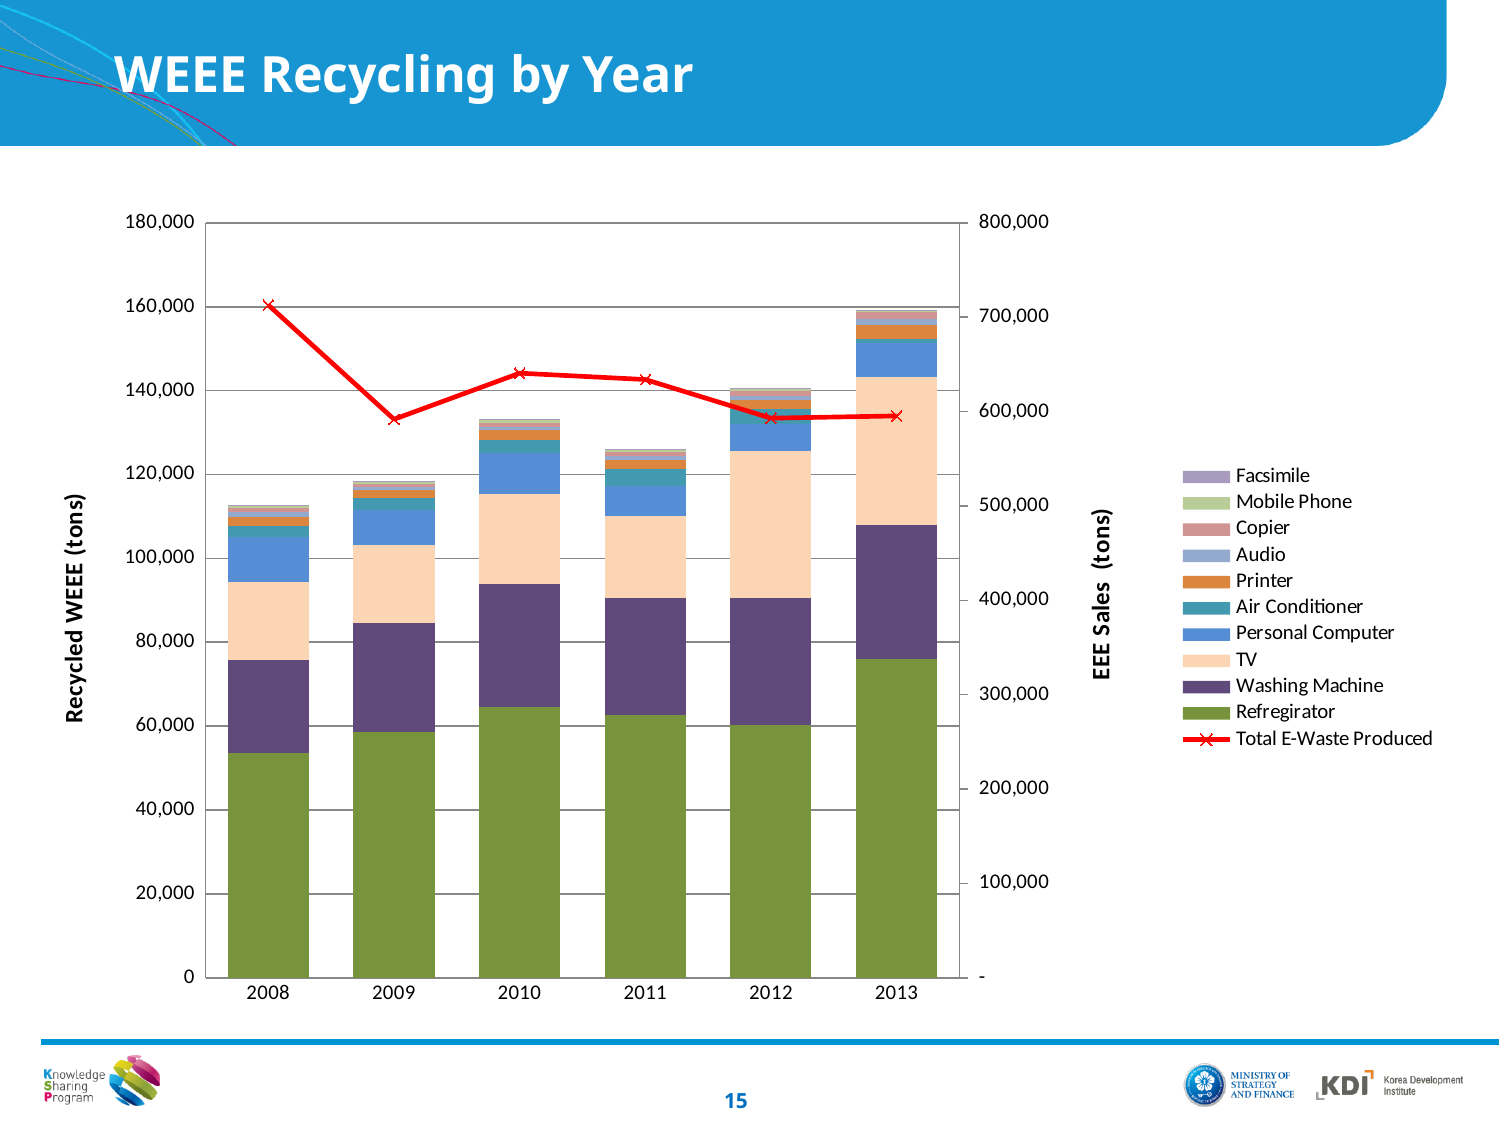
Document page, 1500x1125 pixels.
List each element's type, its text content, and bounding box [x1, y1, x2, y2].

picture [0, 0, 1447, 146]
chart [29, 195, 1453, 1021]
slide_number 15 [560, 1072, 911, 1125]
text_box WEEE Recycling by Year [100, 35, 1273, 114]
picture [1316, 1070, 1463, 1100]
picture [1183, 1063, 1294, 1107]
picture [44, 1055, 160, 1106]
